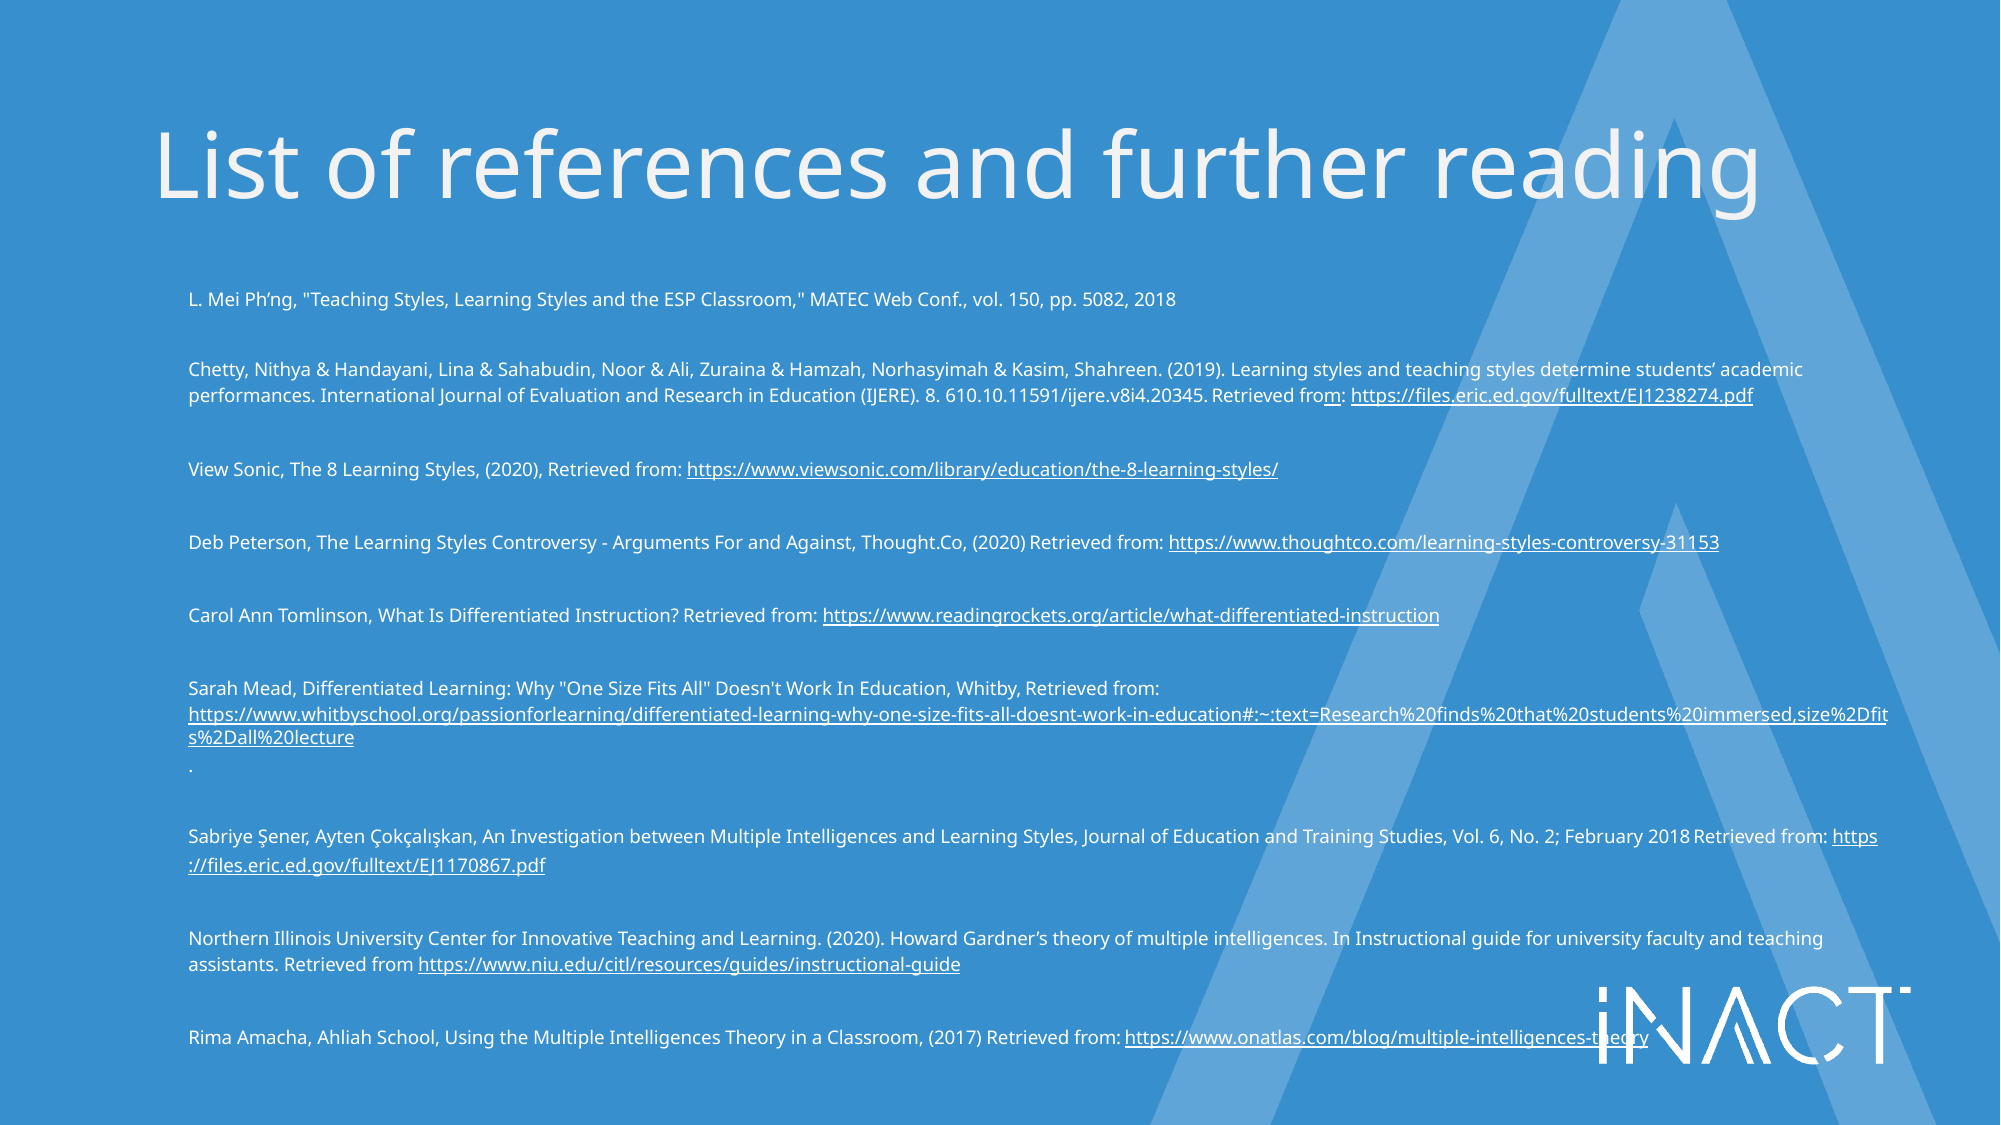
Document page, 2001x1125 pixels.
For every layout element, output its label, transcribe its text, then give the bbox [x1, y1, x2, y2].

picture [1143, 0, 2001, 1125]
title List of references and further reading [137, 59, 1863, 277]
list L. Mei Ph’ng, "Teaching Styles, Learning Styles and the ESP Classroom," MATEC Web Conf., vol. 150, pp. 5082, 2018 Chetty, Nithya & Handayani, Lina & Sahabudin, Noor & Ali, Zuraina & Hamzah, Norhasyimah & Kasim, Shahreen. (2019). Learning styles and teaching styles determine students’ academic performances. International Journal of Evaluation and Research in Education (IJERE). 8. 610.10.11591/ijere.v8i4.20345. Retrieved from: https://files.eric.ed.gov/fulltext/EJ1238274.pdf View Sonic, The 8 Learning Styles, (2020), Retrieved from: https://www.viewsonic.com/library/education/the-8-learning-styles/ Deb Peterson, The Learning Styles Controversy - Arguments For and Against, Thought.Co, (2020) Retrieved from: https://www.thoughtco.com/learning-styles-controversy-31153 Carol Ann Tomlinson, What Is Differentiated Instruction? Retrieved from: https://www.readingrockets.org/article/what-differentiated-instruction Sarah Mead, Differentiated Learning: Why "One Size Fits All" Doesn't Work In Education, Whitby, Retrieved from: https://www.whitbyschool.org/passionforlearning/differentiated-learning-why-one-size-fits-all-doesnt-work-in-education#:~:text=Research%20finds%20that%20students%20immersed,size%2Dfits%2Dall%20lecture. Sabriye Şener, Ayten Çokçalışkan, An Investigation between Multiple Intelligences and Learning Styles, Journal of Education and Training Studies, Vol. 6, No. 2; February 2018 Retrieved from: https://files.eric.ed.gov/fulltext/EJ1170867.pdf Northern Illinois University Center for Innovative Teaching and Learning. (2020). Howard Gardner’s theory of multiple intelligences. In Instructional guide for university faculty and teaching assistants. Retrieved from https://www.niu.edu/citl/resources/guides/instructional-guide Rima Amacha, Ahliah School, Using the Multiple Intelligences Theory in a Classroom, (2017) Retrieved from: https://www.onatlas.com/blog/multiple-intelligences-theory [105, 277, 1895, 1037]
